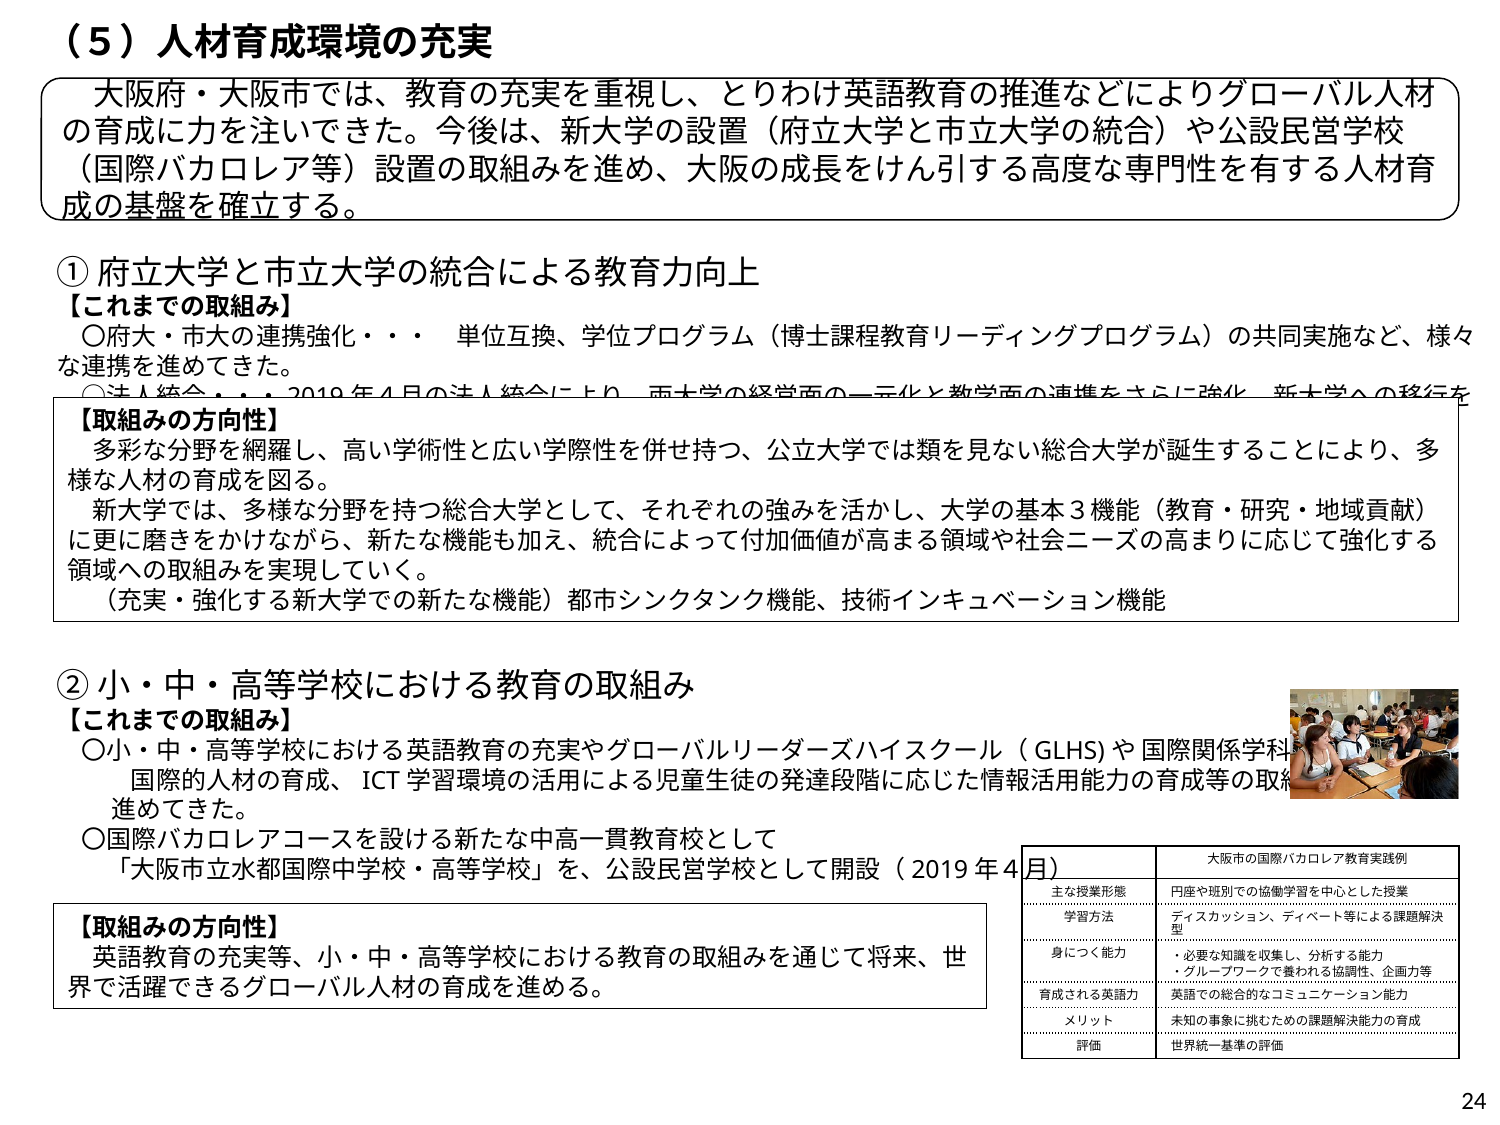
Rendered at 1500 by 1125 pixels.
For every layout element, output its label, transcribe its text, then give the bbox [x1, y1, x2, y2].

picture [1289, 689, 1459, 799]
table_cell 世界統一基準の評価 [1157, 1033, 1458, 1058]
table_cell 円座や班別での協働学習を中心とした授業 [1157, 879, 1458, 904]
table_cell メリット [1023, 1008, 1155, 1033]
text_box （５）人材育成環境の充実 [39, 0, 649, 80]
table_cell 育成される英語力 [1023, 982, 1155, 1008]
text_box 【取組みの方向性】 英語教育の充実等、小・中・高等学校における教育の取組みを通じて将来、世界で活躍できるグローバル人材の育成を進める。 [53, 903, 987, 1009]
table_cell ディスカッション、ディベート等による課題解決型 [1157, 904, 1458, 940]
table_cell 身につく能力 [1023, 940, 1155, 982]
table_header 大阪市の国際バカロレア教育実践例 [1157, 847, 1458, 878]
table_cell 主な授業形態 [1023, 879, 1155, 904]
table_cell 英語での総合的なコミュニケーション能力 [1157, 982, 1458, 1008]
text_box ②小・中・高等学校における教育の取組み 【これまでの取組み】 〇小・中・高等学校における英語教育の充実やグローバルリーダーズハイスクール（GLHS)や 国際関係学科等における 国際的人材の育成、ICT学習環境の活用による児童生徒の発達段階に応じた情報活用能力の育成等の取組みを 進めてきた。 〇国際バカロレアコースを設ける新たな中高一貫教育校として 「大阪市立水都国際中学校・高等学校」を、公設民営学校として開設（2019年４月） [41, 656, 1459, 892]
text_box 24 [1376, 1069, 1500, 1125]
table_header [1023, 847, 1155, 878]
table_cell 未知の事象に挑むための課題解決能力の育成 [1157, 1008, 1458, 1033]
table_cell ・必要な知識を収集し、分析する能力 ・グループワークで養われる協調性、企画力等 [1157, 940, 1458, 982]
text_box 大阪府・大阪市では、教育の充実を重視し、とりわけ英語教育の推進などによりグローバル人材の育成に力を注いできた。今後は、新大学の設置（府立大学と市立大学の統合）や公設民営学校（国際バカロレア等）設置の取組みを進め、大阪の成長をけん引する高度な専門性を有する人材育成の基盤を確立する。 [39, 75, 1461, 222]
text_box ①府立大学と市立大学の統合による教育力向上 【これまでの取組み】 〇府大・市大の連携強化・・・ 単位互換、学位プログラム（博士課程教育リーディングプログラム）の共同実施など、様々な連携を進めてきた。 ○法人統合・・・2019年４月の法人統合により、両⼤学の経営⾯の⼀元化と教学⾯の連携をさらに強化、新⼤学への移⾏を円滑に推進。 [41, 243, 1500, 448]
table_cell 評価 [1023, 1033, 1155, 1058]
text_box 【取組みの方向性】 多彩な分野を網羅し、高い学術性と広い学際性を併せ持つ、公立大学では類を見ない総合大学が誕生することにより、多様な人材の育成を図る。 新大学では、多様な分野を持つ総合大学として、それぞれの強みを活かし、大学の基本３機能（教育・研究・地域貢献）に更に磨きをかけながら、新たな機能も加え、統合によって付加価値が高まる領域や社会ニーズの高まりに応じて強化する領域への取組みを実現していく。 （充実・強化する新大学での新たな機能）都市シンクタンク機能、技術インキュベーション機能 [53, 397, 1459, 622]
table_cell 学習方法 [1023, 904, 1155, 940]
